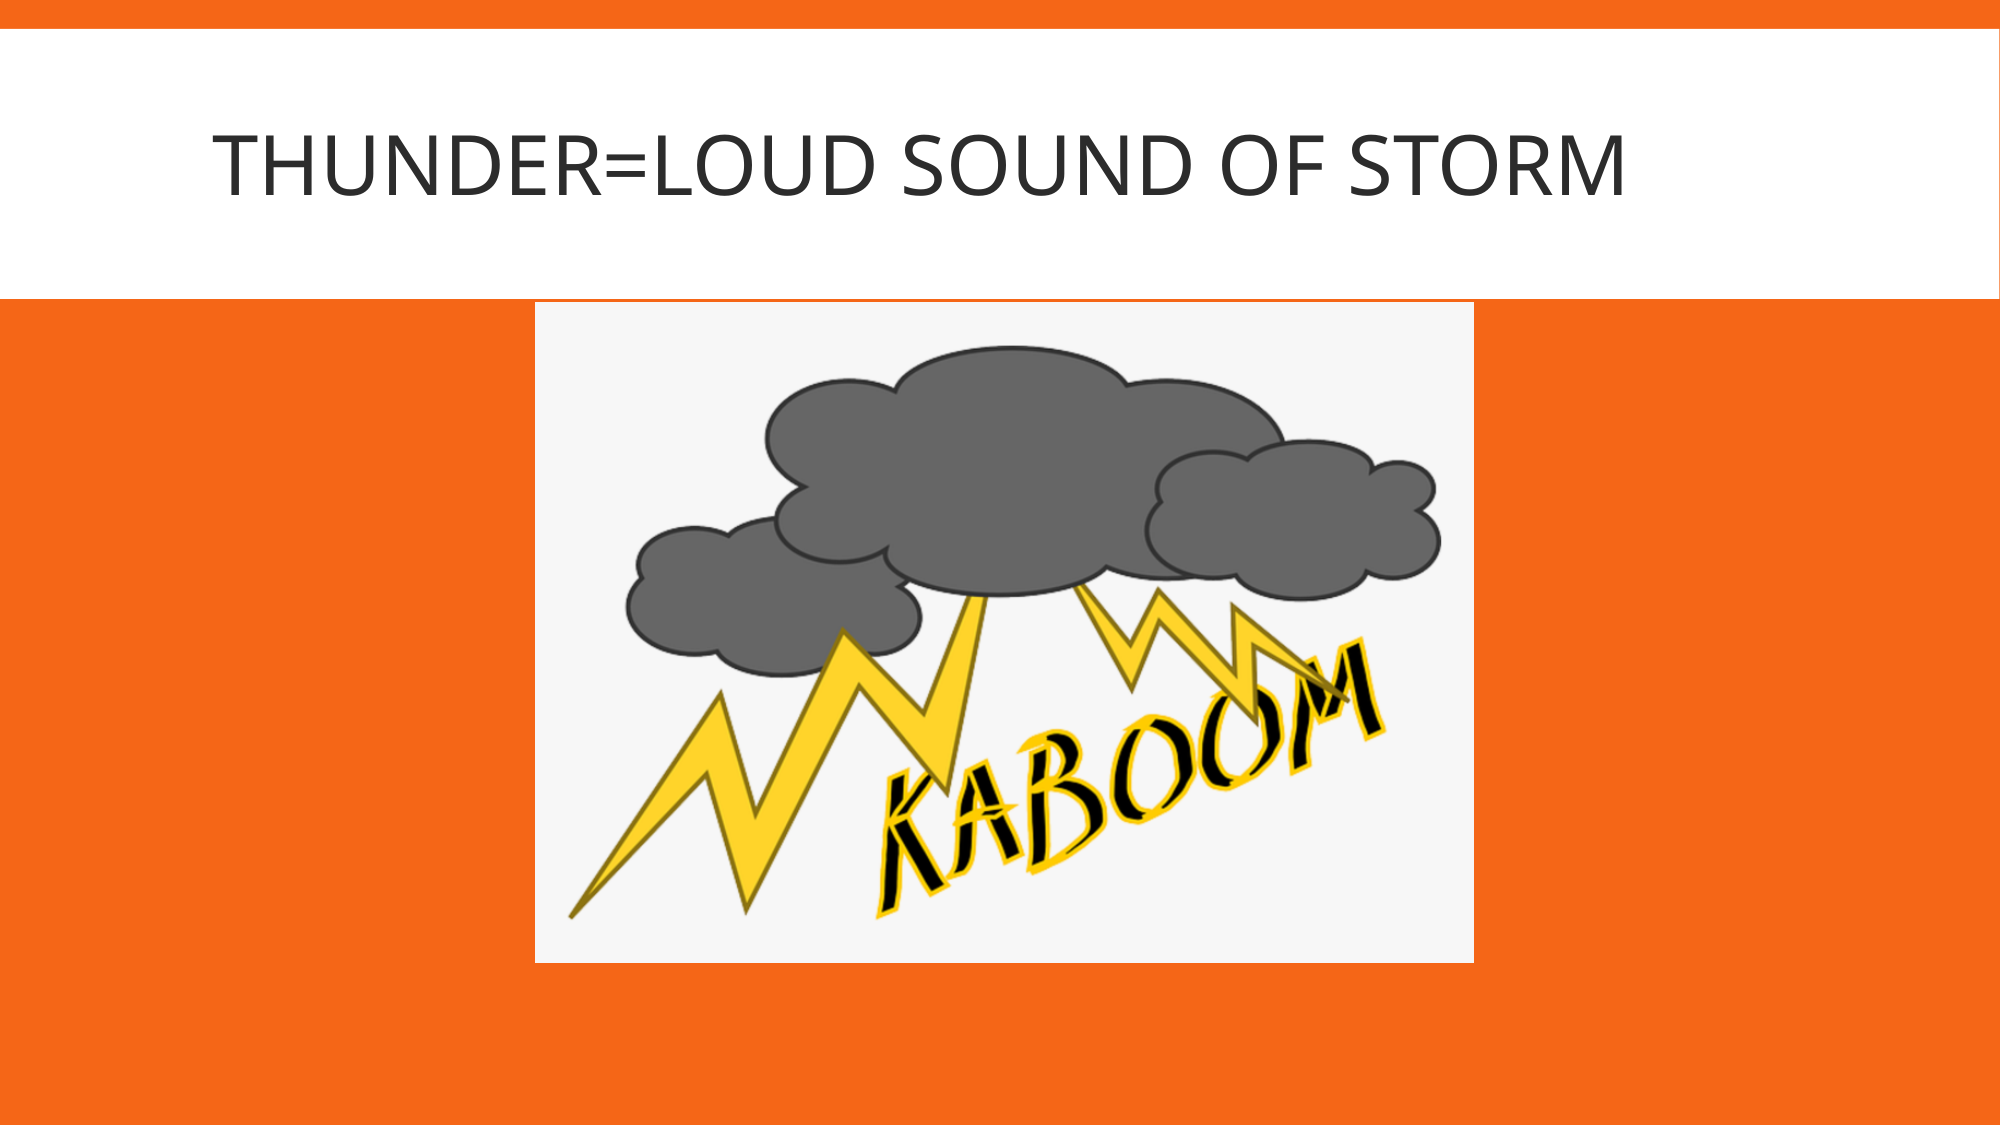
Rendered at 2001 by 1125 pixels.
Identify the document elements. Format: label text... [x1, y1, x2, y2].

title Thunder=loud sound of storm [197, 46, 1803, 295]
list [535, 302, 1475, 963]
